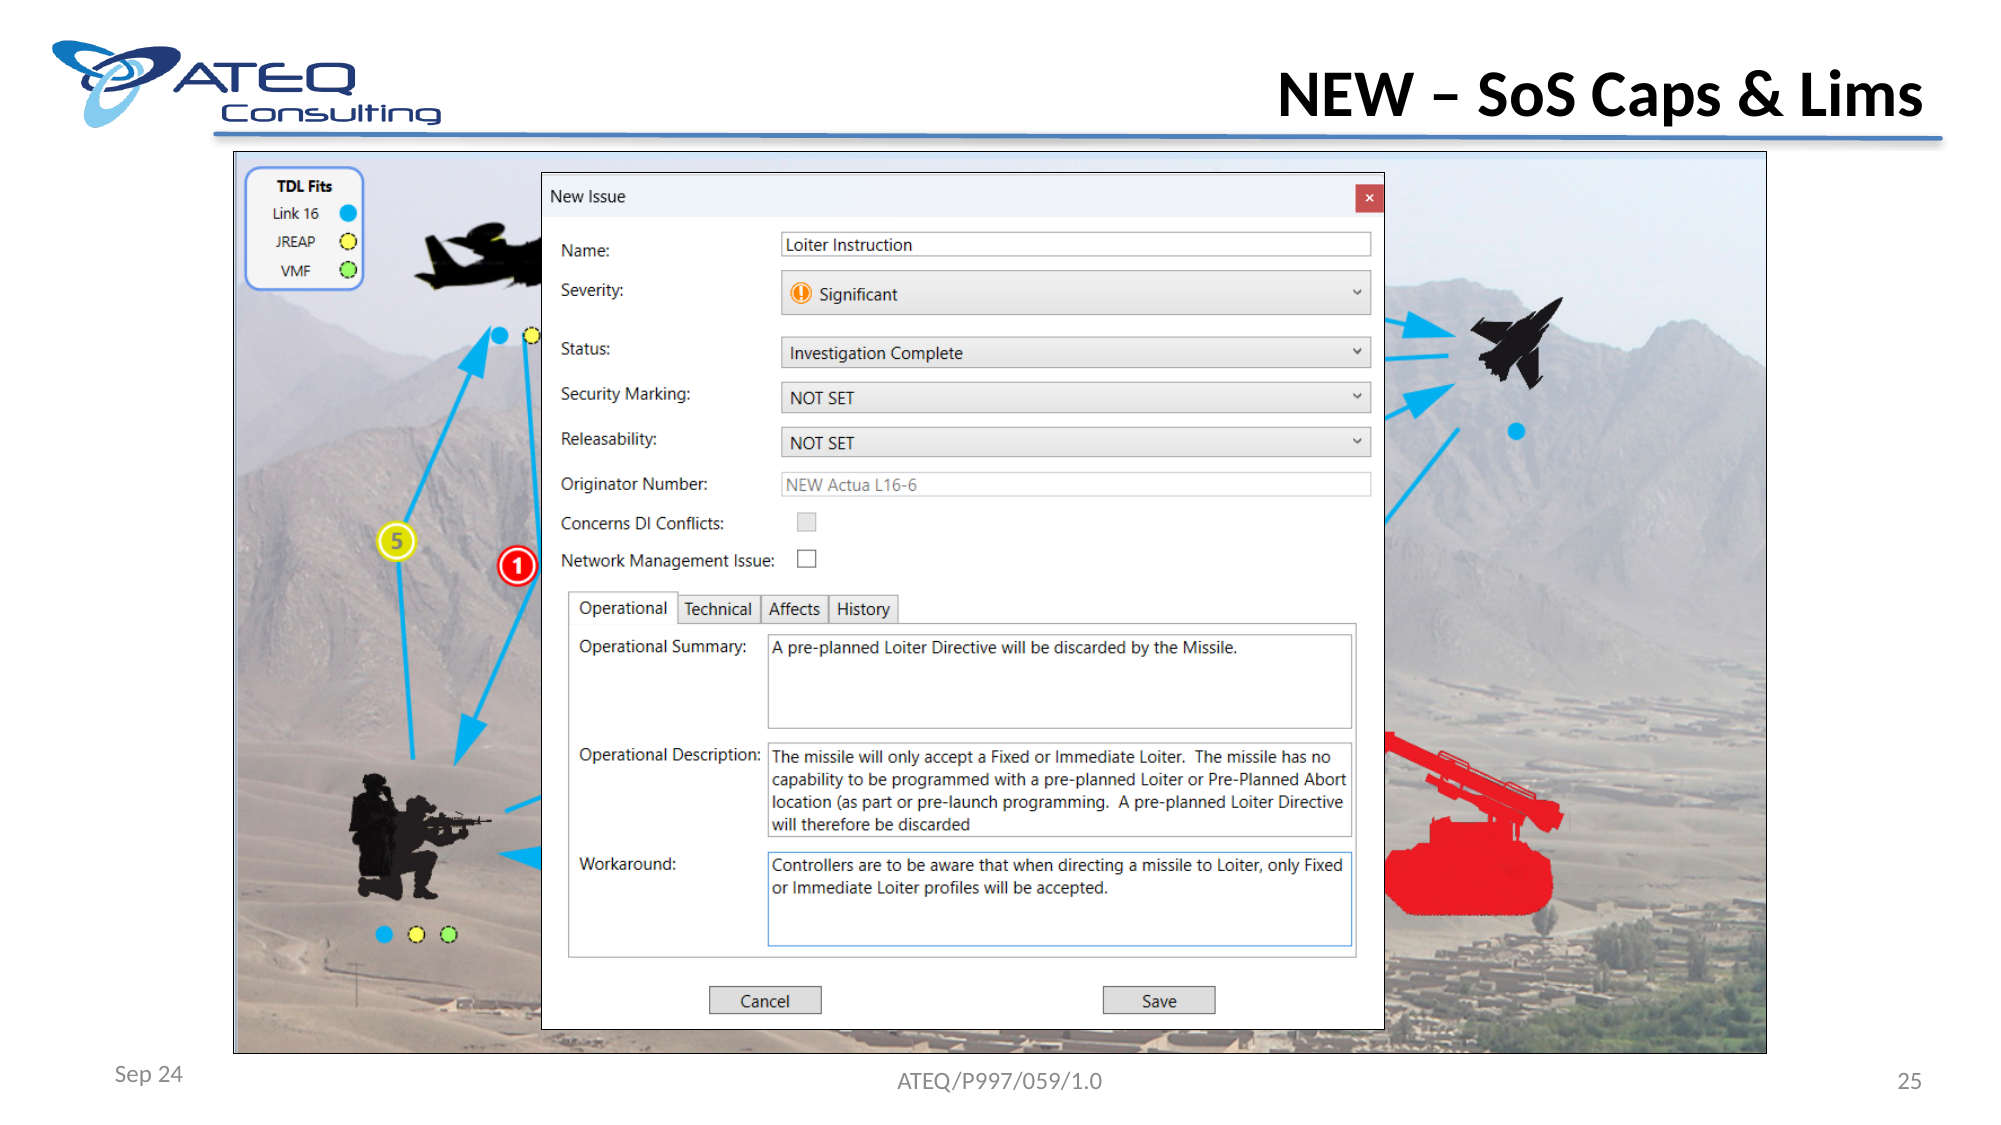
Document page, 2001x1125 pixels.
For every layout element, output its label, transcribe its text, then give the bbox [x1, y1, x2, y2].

title NEW – SoS Caps & Lims [485, 45, 1941, 136]
slide_number 24 [1471, 1050, 1938, 1110]
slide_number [99, 1042, 567, 1103]
footer ATEQ/P997/059/1.0 [683, 1063, 1317, 1110]
picture [233, 151, 1767, 1054]
